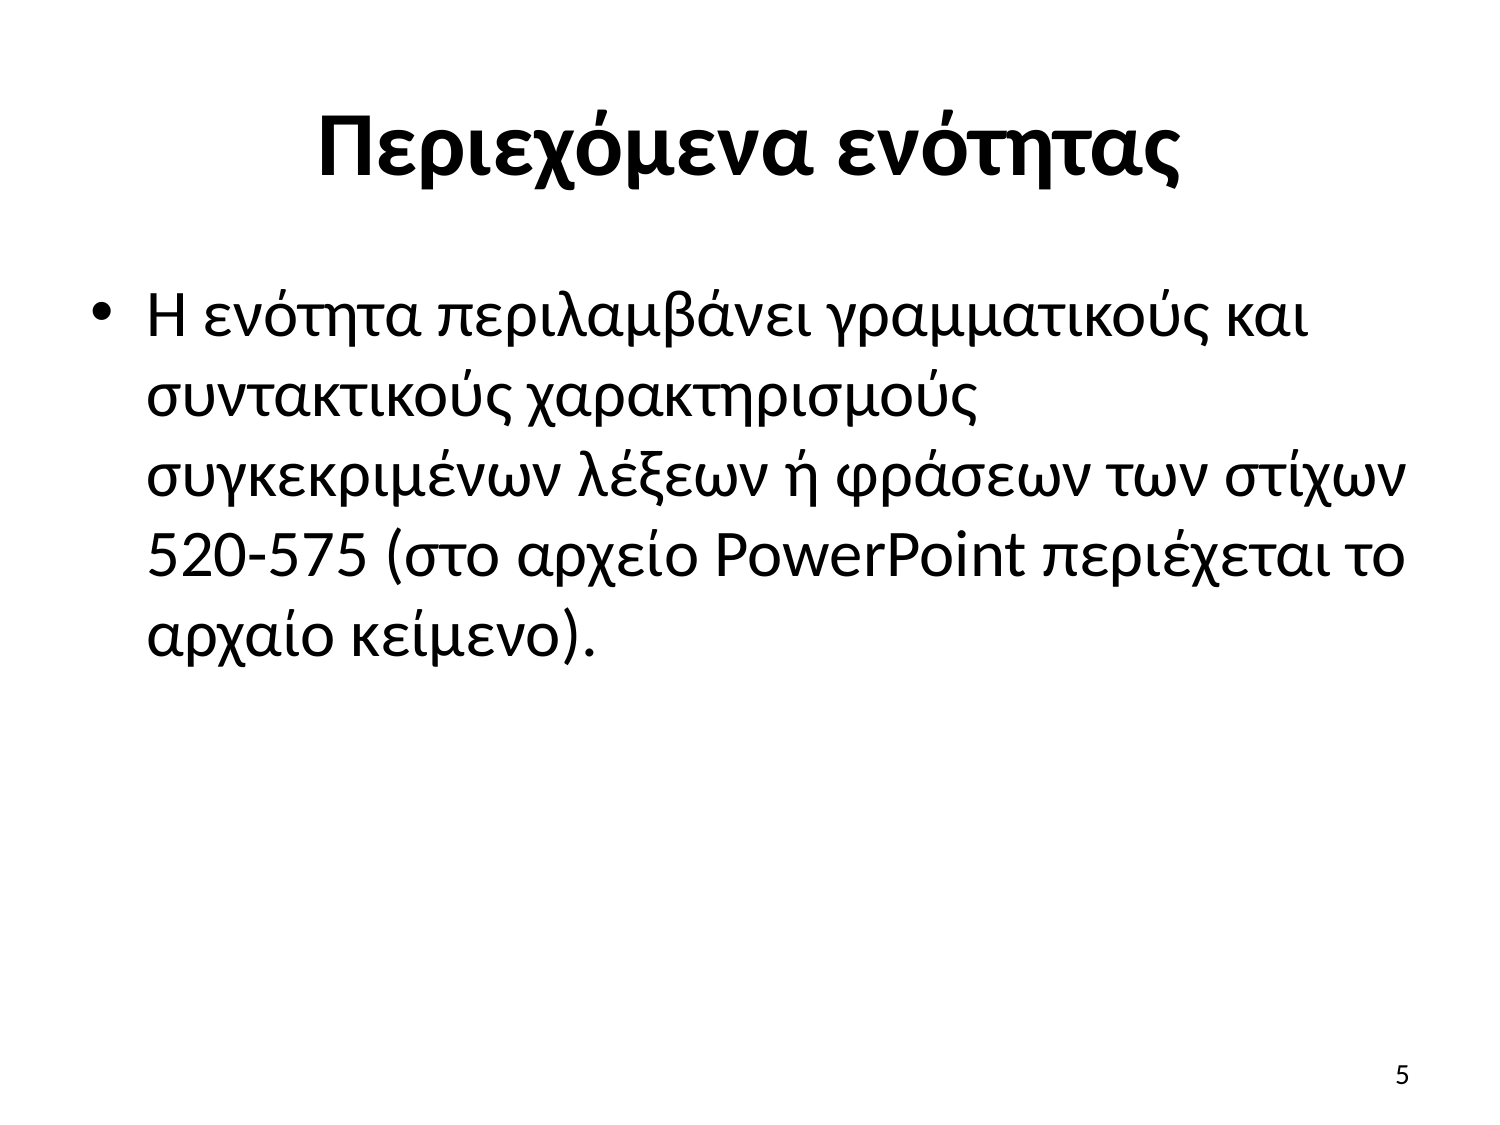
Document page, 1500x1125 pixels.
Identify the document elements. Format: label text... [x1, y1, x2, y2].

slide_number 5 [1074, 1042, 1425, 1103]
title Περιεχόμενα ενότητας [75, 45, 1425, 233]
list Η ενότητα περιλαμβάνει γραμματικούς και συντακτικούς χαρακτηρισμούς συγκεκριμένων λέξεων ή φράσεων των στίχων 520-575 (στο αρχείο PowerPoint περιέχεται το αρχαίο κείμενο). [75, 262, 1425, 1005]
